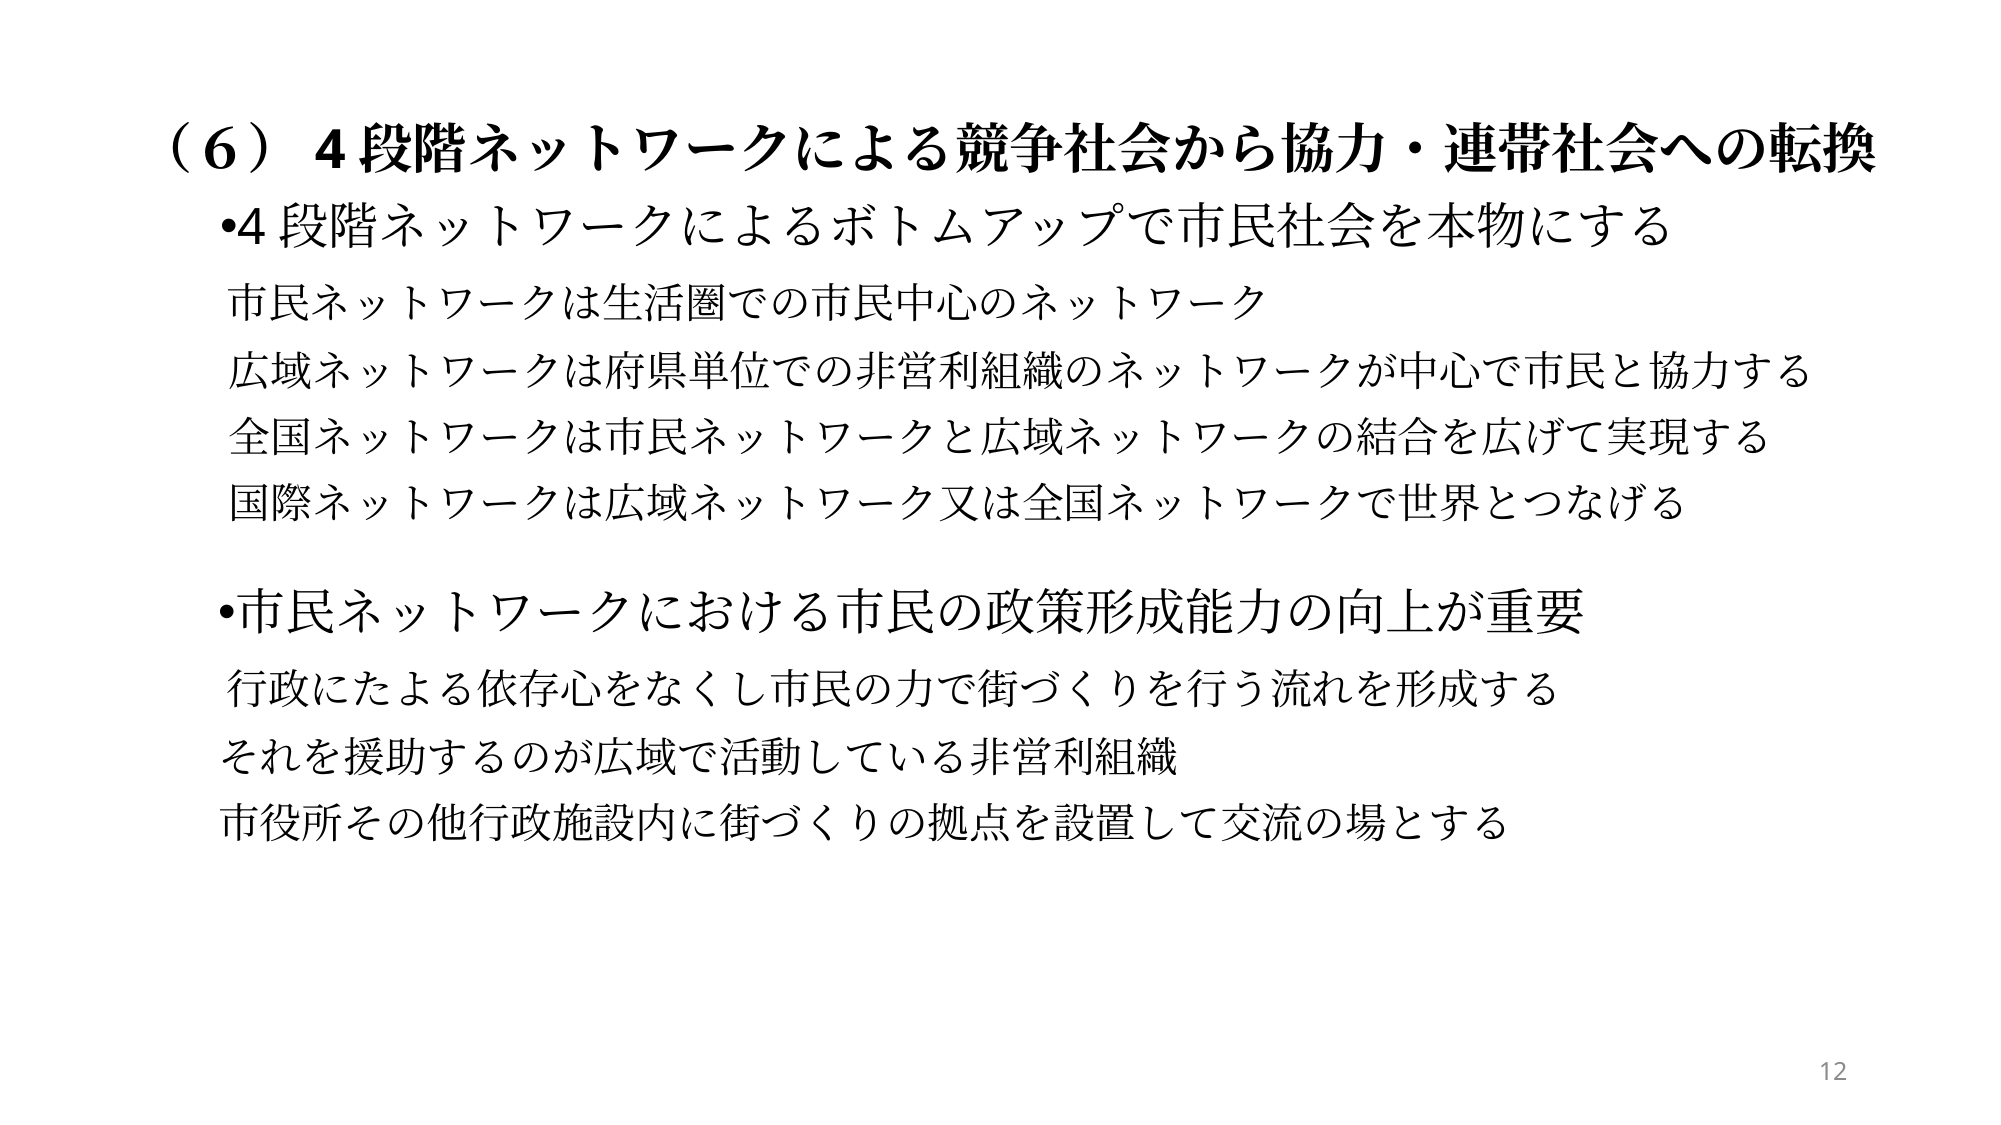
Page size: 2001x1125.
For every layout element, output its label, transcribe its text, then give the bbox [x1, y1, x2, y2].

slide_number 12 [1412, 1042, 1863, 1103]
list （６）4段階ネットワークによる競争社会から協力・連帯社会への転換 4段階ネットワークによるボトムアップで市民社会を本物にする 市民ネットワークは生活圏での市民中心のネットワーク 広域ネットワークは府県単位での非営利組織のネットワークが中心で市民と協力する 全国ネットワークは市民ネットワークと広域ネットワークの結合を広げて実現する 国際ネットワークは広域ネットワーク又は全国ネットワークで世界とつなげる 市民ネットワークにおける市民の政策形成能力の向上が重要 行政にたよる依存心をなくし市民の力で街づくりを行う流れを形成する それを援助するのが広域で活動している非営利組織 市役所その他行政施設内に街づくりの拠点を設置して交流の場とする [124, 114, 2000, 897]
